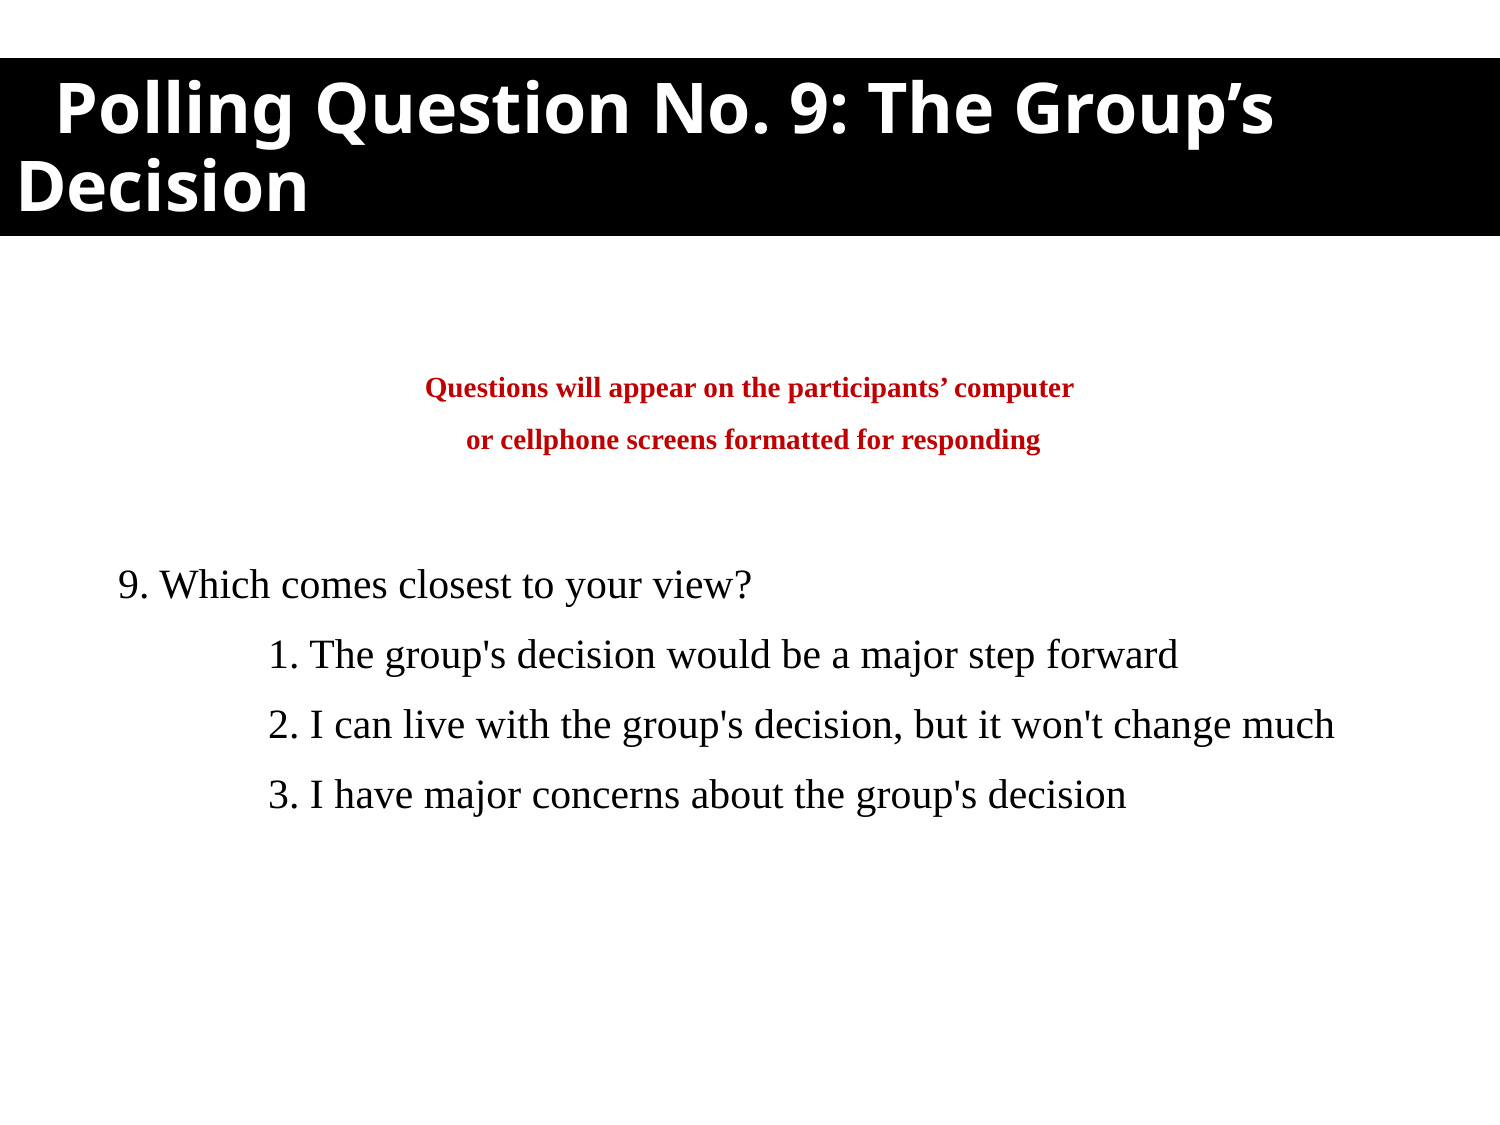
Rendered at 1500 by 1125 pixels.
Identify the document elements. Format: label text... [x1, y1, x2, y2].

list Questions will appear on the participants’ computer or cellphone screens formatted for responding 9. Which comes closest to your view? 1. The group's decision would be a major step forward 2. I can live with the group's decision, but it won't change much 3. I have major concerns about the group's decision [103, 299, 1397, 1014]
title Polling Question No. 9: The Group’s Decision [0, 59, 1500, 234]
